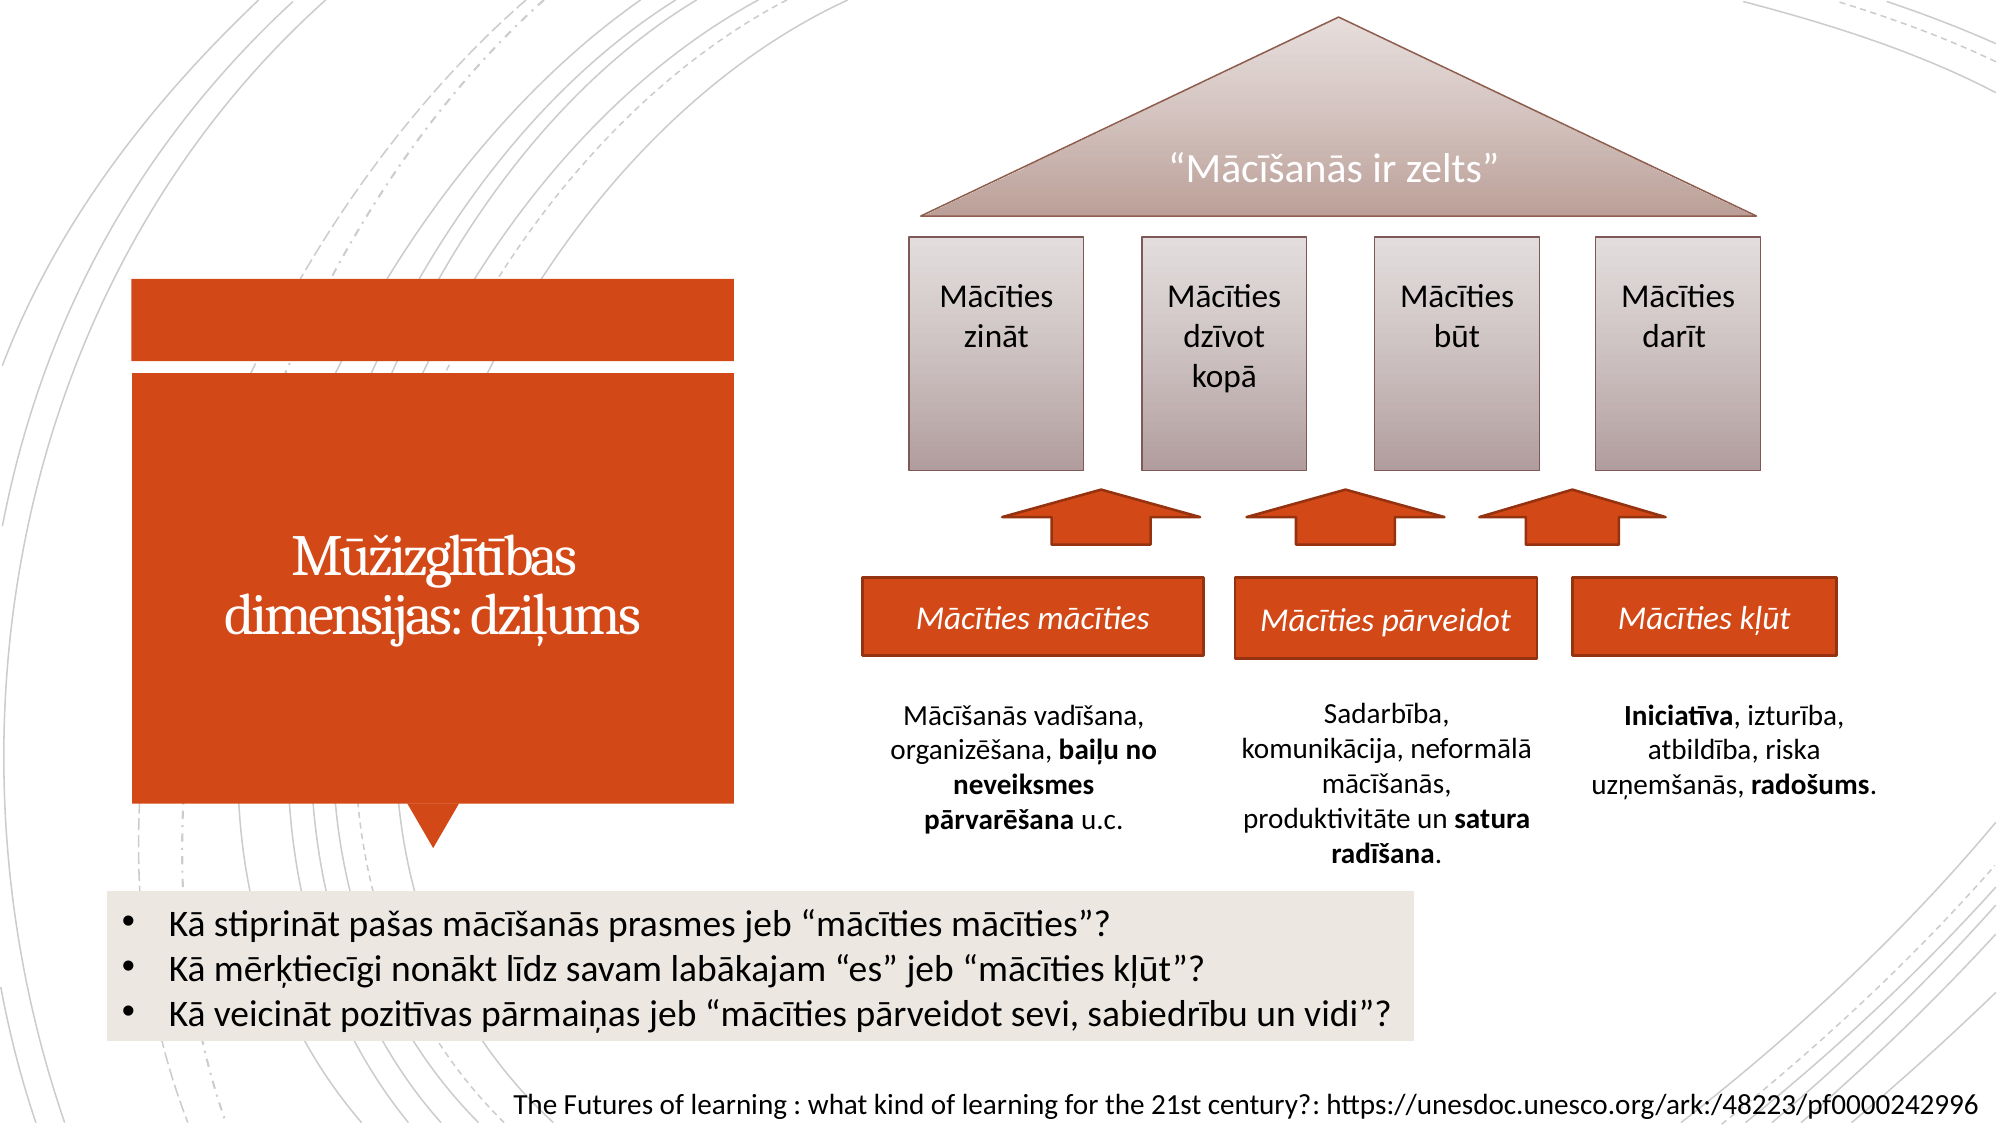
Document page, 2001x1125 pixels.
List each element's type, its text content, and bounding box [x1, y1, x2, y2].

text_box Iniciatīva, izturība, atbildība, riska uzņemšanās, radošums. [1573, 688, 1896, 843]
text_box Mācīšanās vadīšana, organizēšana, baiļu no neveiksmes pārvarēšana u.c. [862, 688, 1185, 843]
text_box Kā stiprināt pašas mācīšanās prasmes jeb “mācīties mācīties”? Kā mērķtiecīgi nonākt līdz savam labākajam “es” jeb “mācīties kļūt”? Kā veicināt pozitīvas pārmaiņas jeb “mācīties pārveidot sevi, sabiedrību un vidi”? [107, 891, 1415, 1041]
title Mūžizglītības dimensijas: dziļums [145, 385, 720, 789]
text_box The Futures of learning : what kind of learning for the 21st century?: https://unesdoc.unesco.org/ark:/48223/pf0000242996 [498, 1077, 1995, 1125]
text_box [862, 16, 1837, 659]
text_box Sadarbība, komunikācija, neformālā mācīšanās, produktivitāte un satura radīšana. [1225, 686, 1548, 877]
